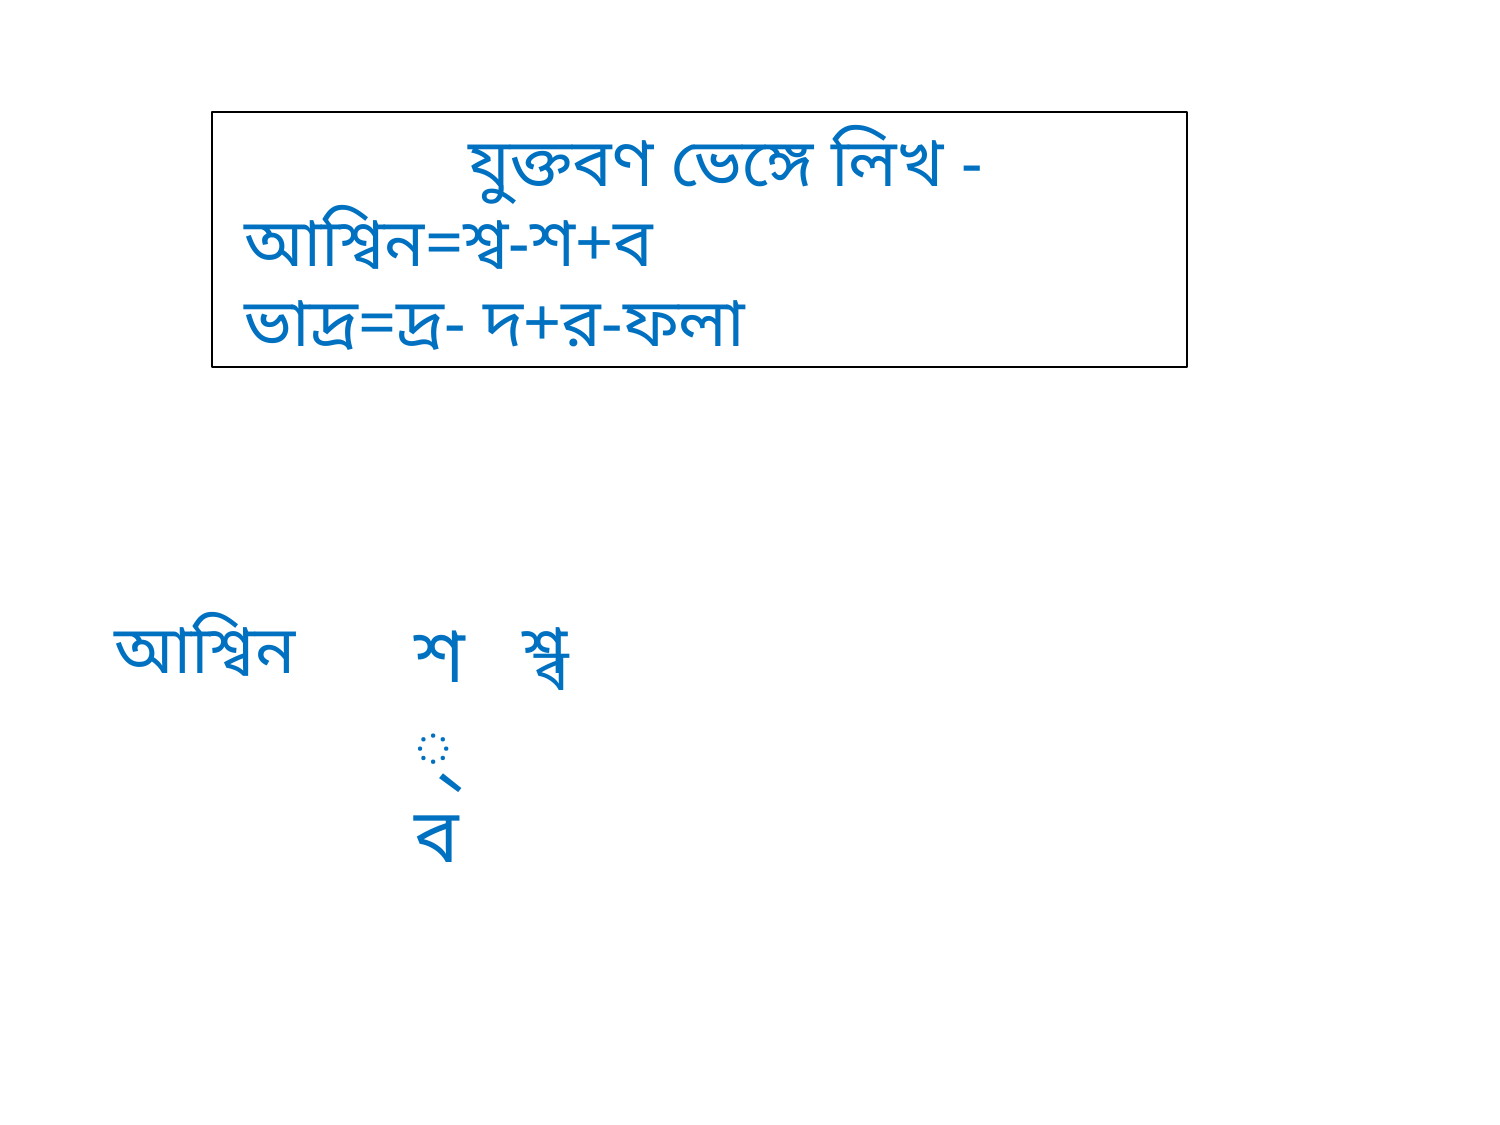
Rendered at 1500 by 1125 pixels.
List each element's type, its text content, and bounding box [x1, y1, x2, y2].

text_box শ্ব [399, 599, 450, 885]
text_box যুক্তবণ ভেঙ্গে লিখ - আশ্বিন=শ্ব-শ+ব ভাদ্র=দ্র- দ+র-ফলা [212, 112, 1188, 368]
text_box শ [507, 599, 583, 695]
text_box আশ্বিন [99, 599, 363, 695]
text_box ব [519, 624, 633, 710]
